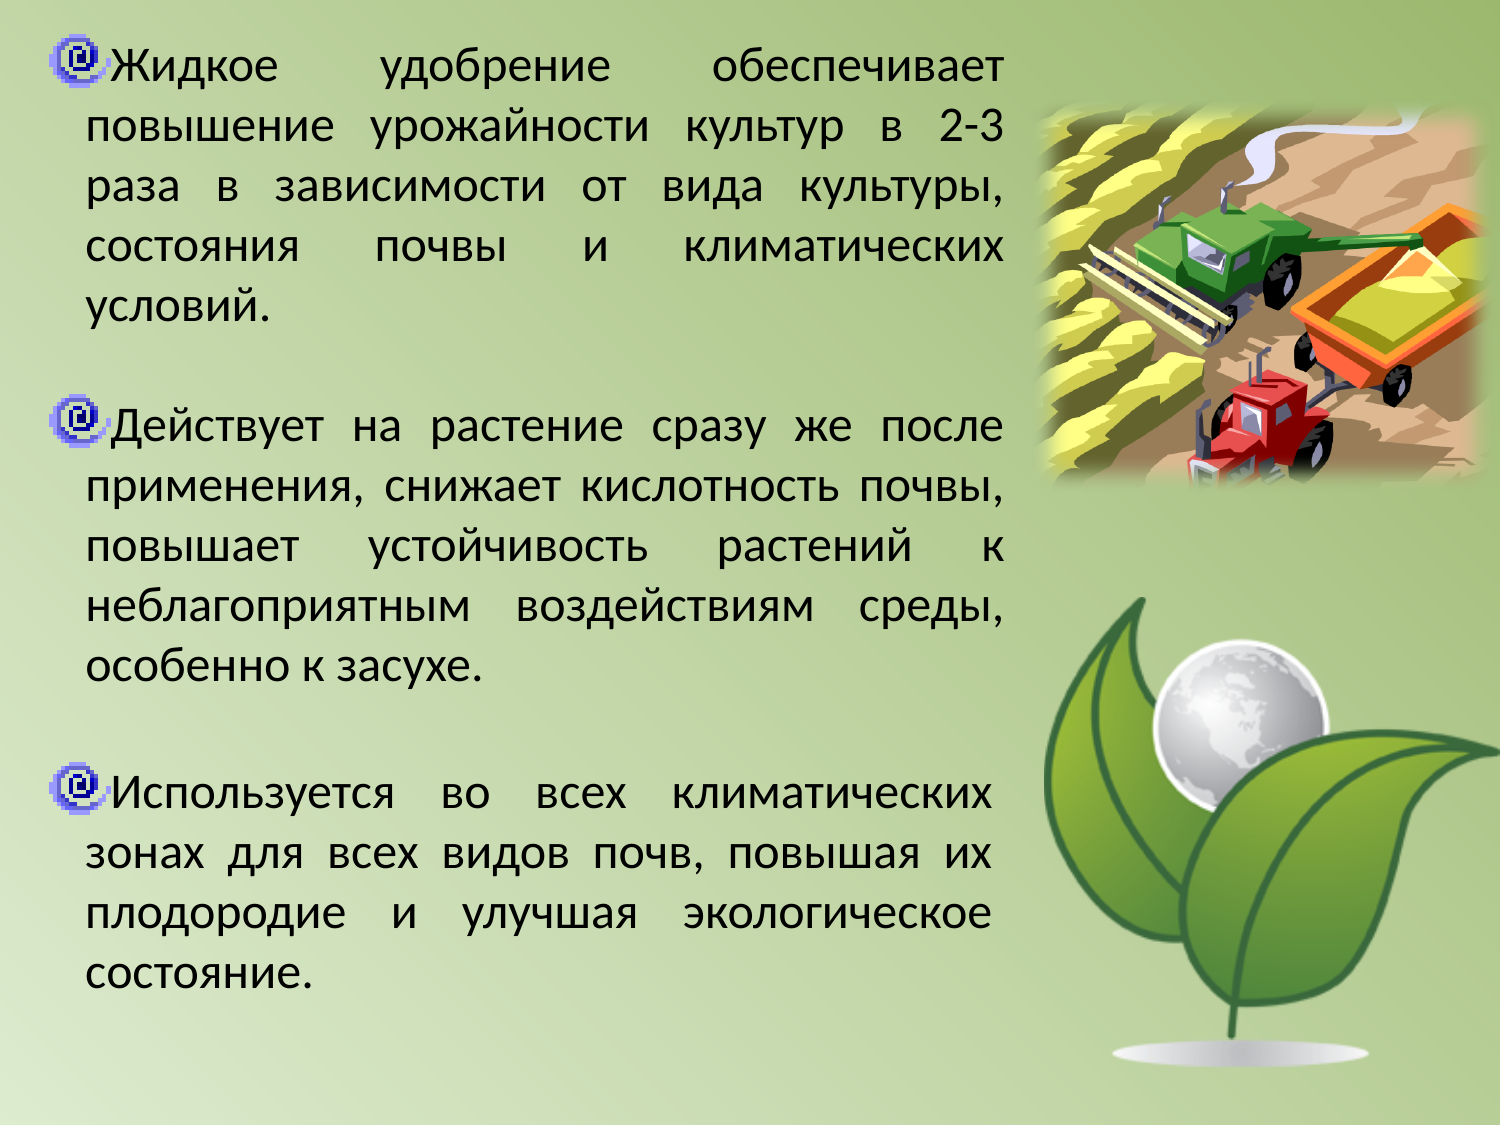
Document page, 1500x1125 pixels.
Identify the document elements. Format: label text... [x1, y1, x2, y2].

text_box Жидкое удобрение обеспечивает повышение урожайности культур в 2-3 раза в зависимости от вида культуры, состояния почвы и климатических условий. Действует на растение сразу же после применения, снижает кислотность почвы, повышает устойчивость растений к неблагоприятным воздействиям среды, особенно к засухе. [35, 0, 1020, 749]
picture [1044, 597, 1500, 1067]
picture [1031, 93, 1500, 498]
picture [49, 34, 111, 88]
text_box Используется во всех климатических зонах для всех видов почв, повышая их плодородие и улучшая экологическое состояние. [35, 691, 1008, 1067]
picture [49, 394, 111, 448]
picture [49, 762, 111, 815]
